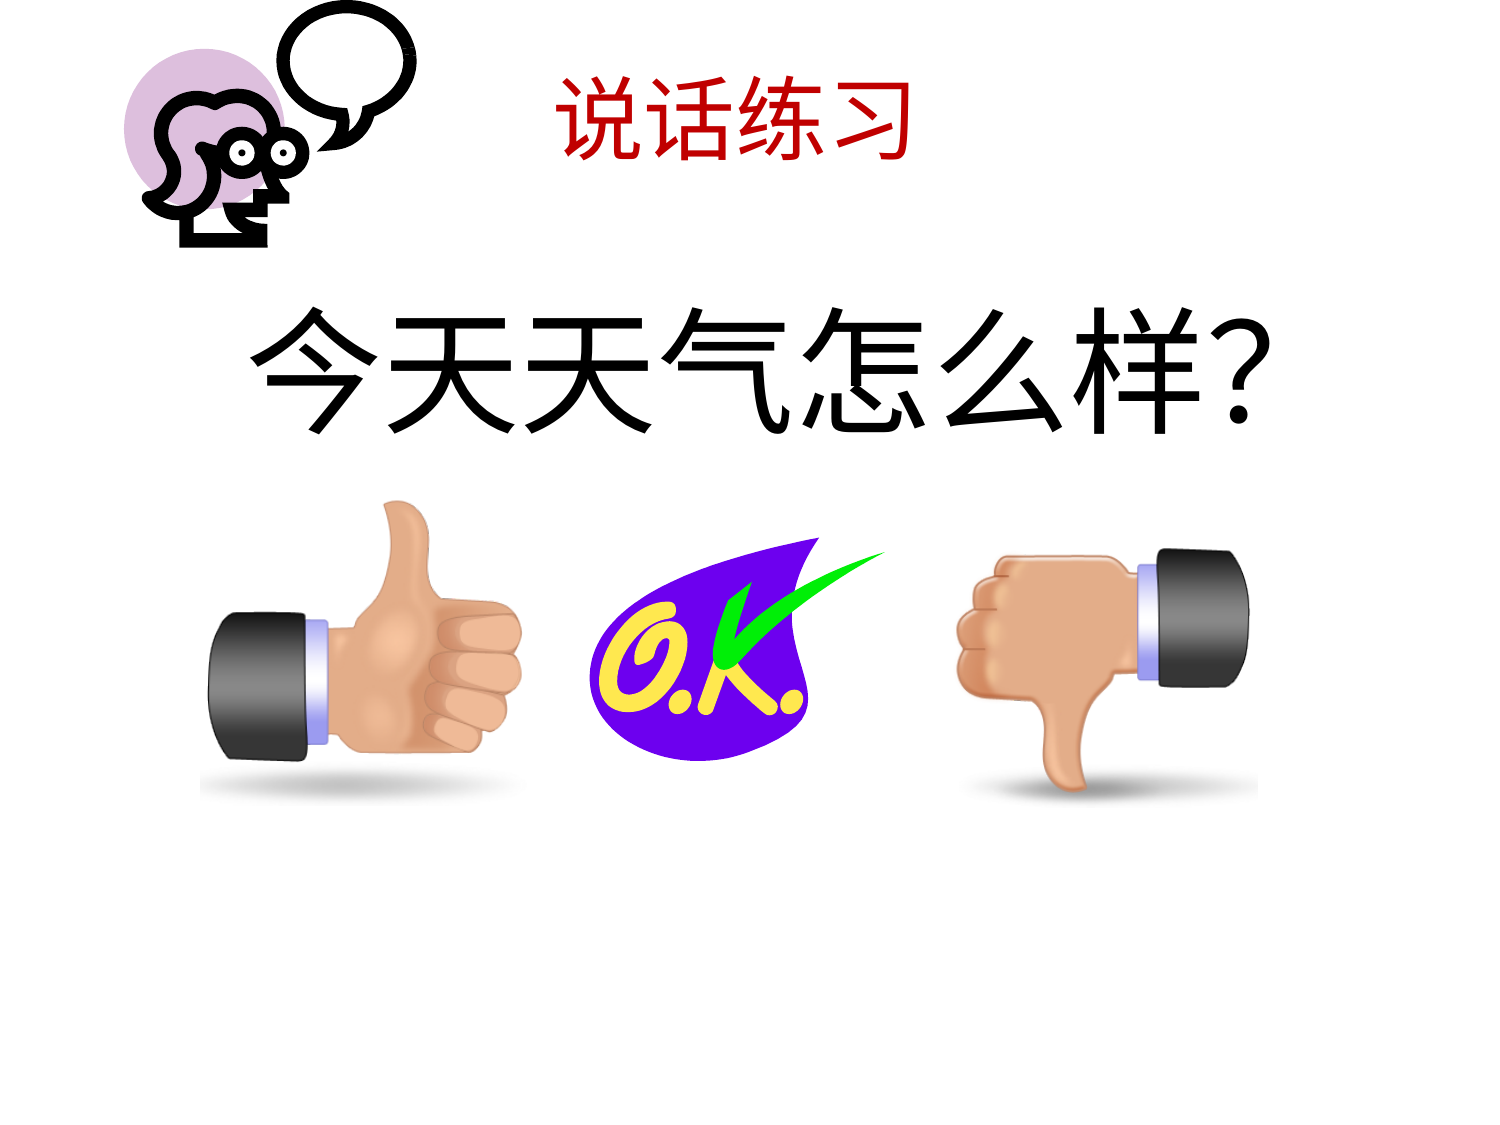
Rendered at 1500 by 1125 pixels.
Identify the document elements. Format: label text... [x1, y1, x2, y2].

text_box 今天天气怎么样？ [230, 278, 1268, 459]
picture [199, 474, 531, 806]
text_box 说话练习 [537, 54, 963, 180]
picture [949, 499, 1258, 808]
picture [587, 537, 886, 764]
picture [123, 0, 417, 248]
